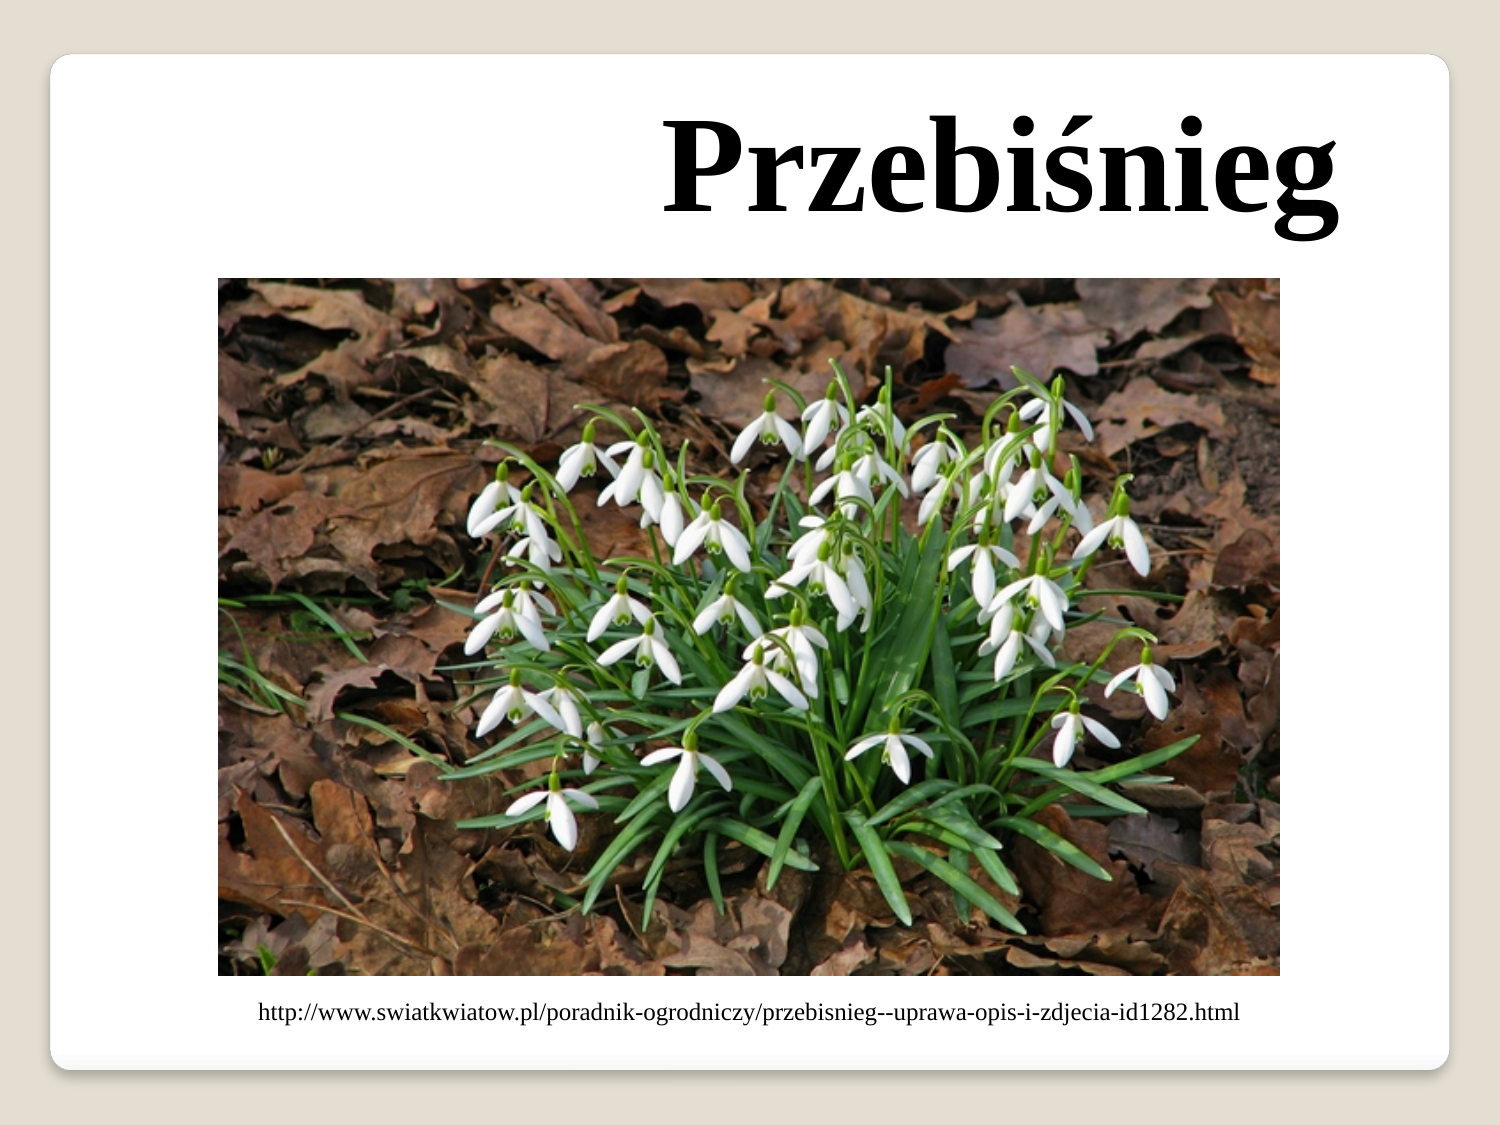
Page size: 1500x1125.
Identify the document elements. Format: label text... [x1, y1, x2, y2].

text_box http://www.swiatkwiatow.pl/poradnik-ogrodniczy/przebisnieg--uprawa-opis-i-zdjecia-id1282.html [218, 987, 1282, 1033]
text_box Przebiśnieg [647, 66, 1357, 247]
picture [218, 278, 1280, 977]
